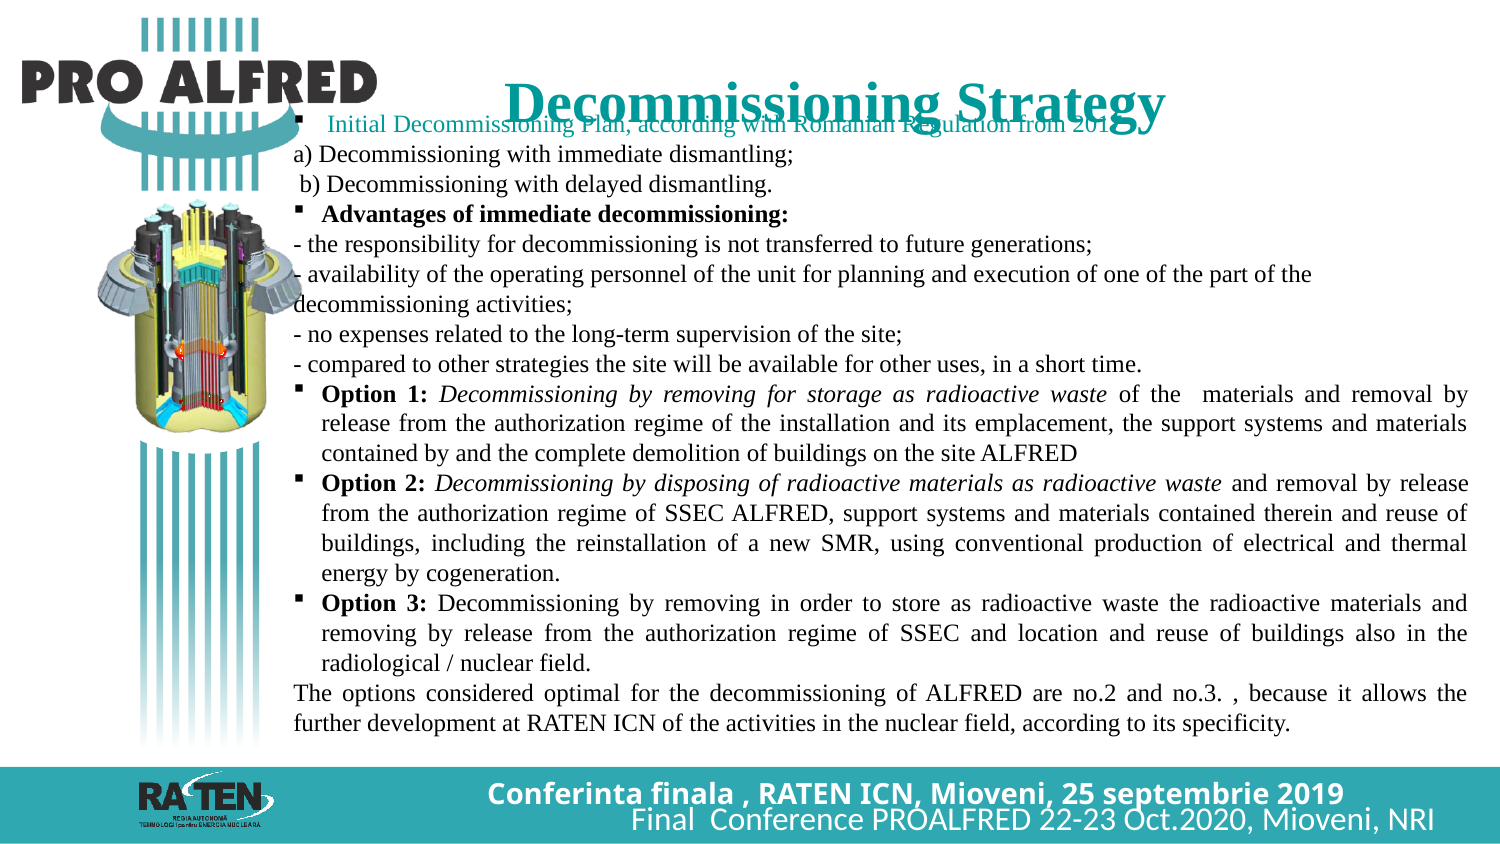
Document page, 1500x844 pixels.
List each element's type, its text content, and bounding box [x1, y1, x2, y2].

picture [22, 17, 377, 747]
text_box Decommissioning Strategy [489, 57, 1183, 100]
picture [139, 771, 274, 828]
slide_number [310, 794, 1452, 840]
text_box Initial Decommissioning Plan, according with Romanian Regulation from 2017 a) Decommissioning with immediate dismantling; b) Decommissioning with delayed dismantling. Advantages of immediate decommissioning: - the responsibility for decommissioning is not transferred to future generations; - availability of the operating personnel of the unit for planning and execution of one of the part of the decommissioning activities; - no expenses related to the long-term supervision of the site; - compared to other strategies the site will be available for other uses, in a short time. Option 1: Decommissioning by removing for storage as radioactive waste of the materials and removal by release from the authorization regime of the installation and its emplacement, the support systems and materials contained by and the complete demolition of buildings on the site ALFRED Option 2: Decommissioning by disposing of radioactive materials as radioactive waste and removal by release from the authorization regime of SSEC ALFRED, support systems and materials contained therein and reuse of buildings, including the reinstallation of a new SMR, using conventional production of electrical and thermal energy by cogeneration. Option 3: Decommissioning by removing in order to store as radioactive waste the radioactive materials and removing by release from the authorization regime of SSEC and location and reuse of buildings also in the radiological / nuclear field. The options considered optimal for the decommissioning of ALFRED are no.2 and no.3. , because it allows the further development at RATEN ICN of the activities in the nuclear field, according to its specificity. [278, 100, 1484, 744]
